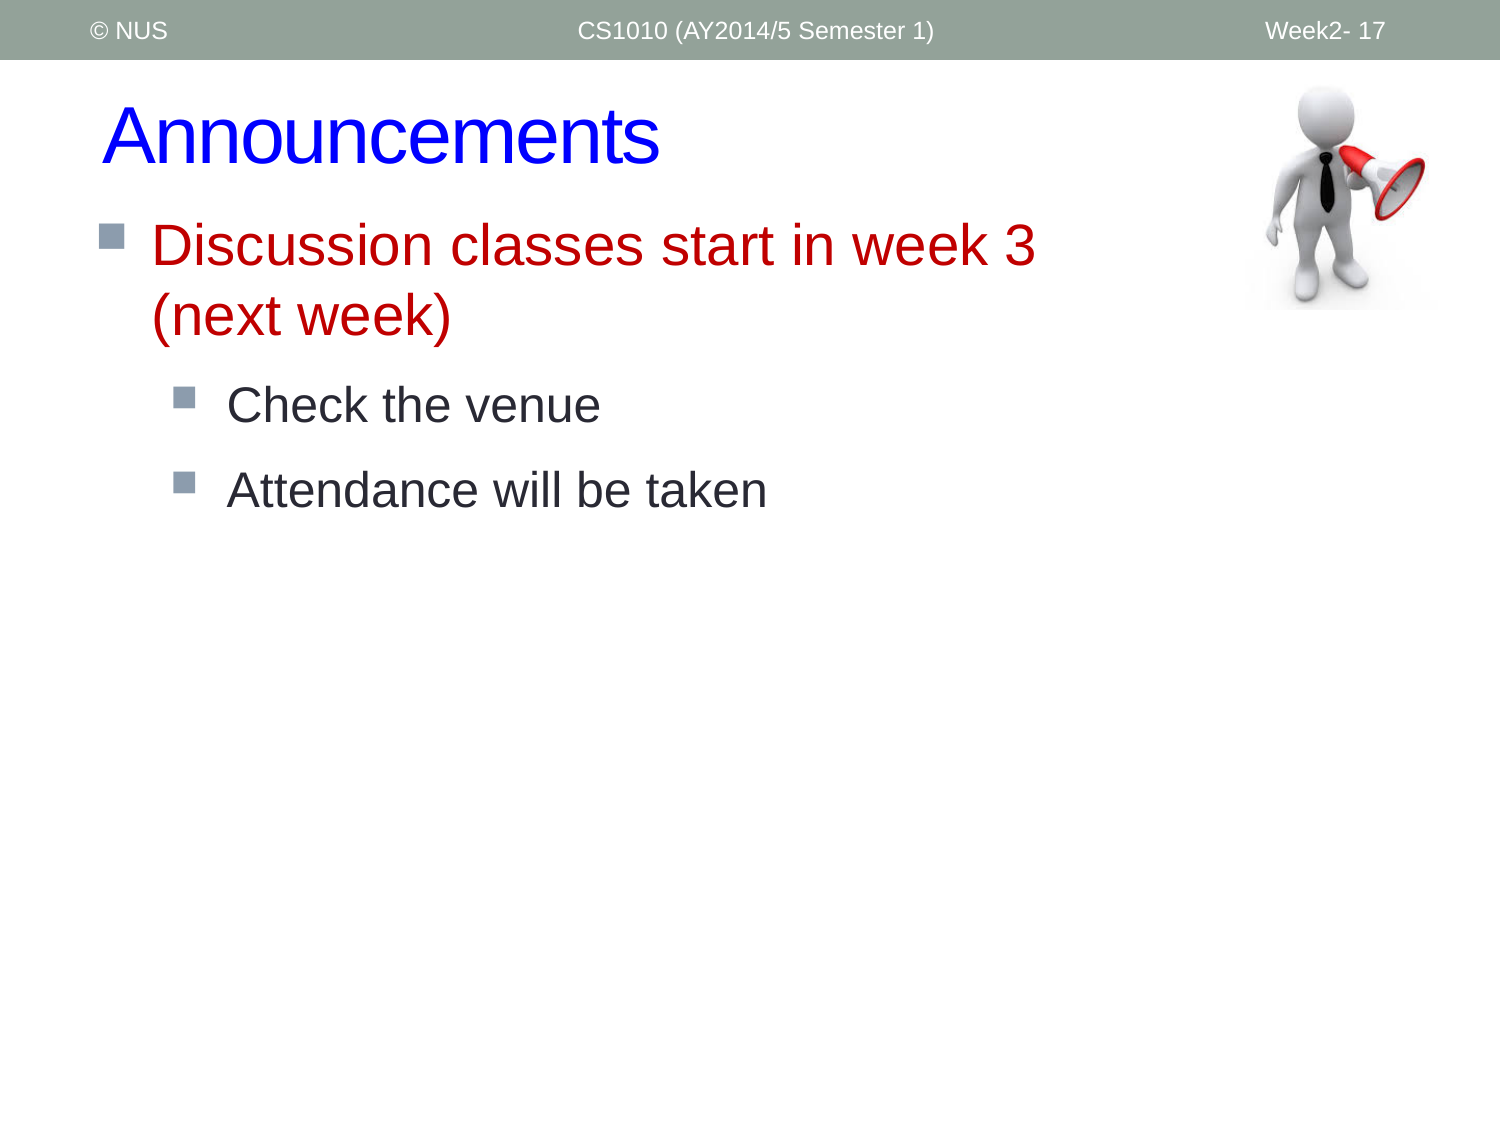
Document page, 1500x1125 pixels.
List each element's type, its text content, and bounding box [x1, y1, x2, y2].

slide_number © NUS [75, 3, 550, 57]
footer CS1010 (AY2014/5 Semester 1) [562, 3, 1238, 57]
picture [1221, 76, 1455, 310]
slide_number Week2- 17 [1250, 3, 1425, 57]
title Announcements [87, 75, 1221, 188]
text_box Discussion classes start in week 3 (next week) Check the venue Attendance will be taken [80, 199, 1166, 1058]
